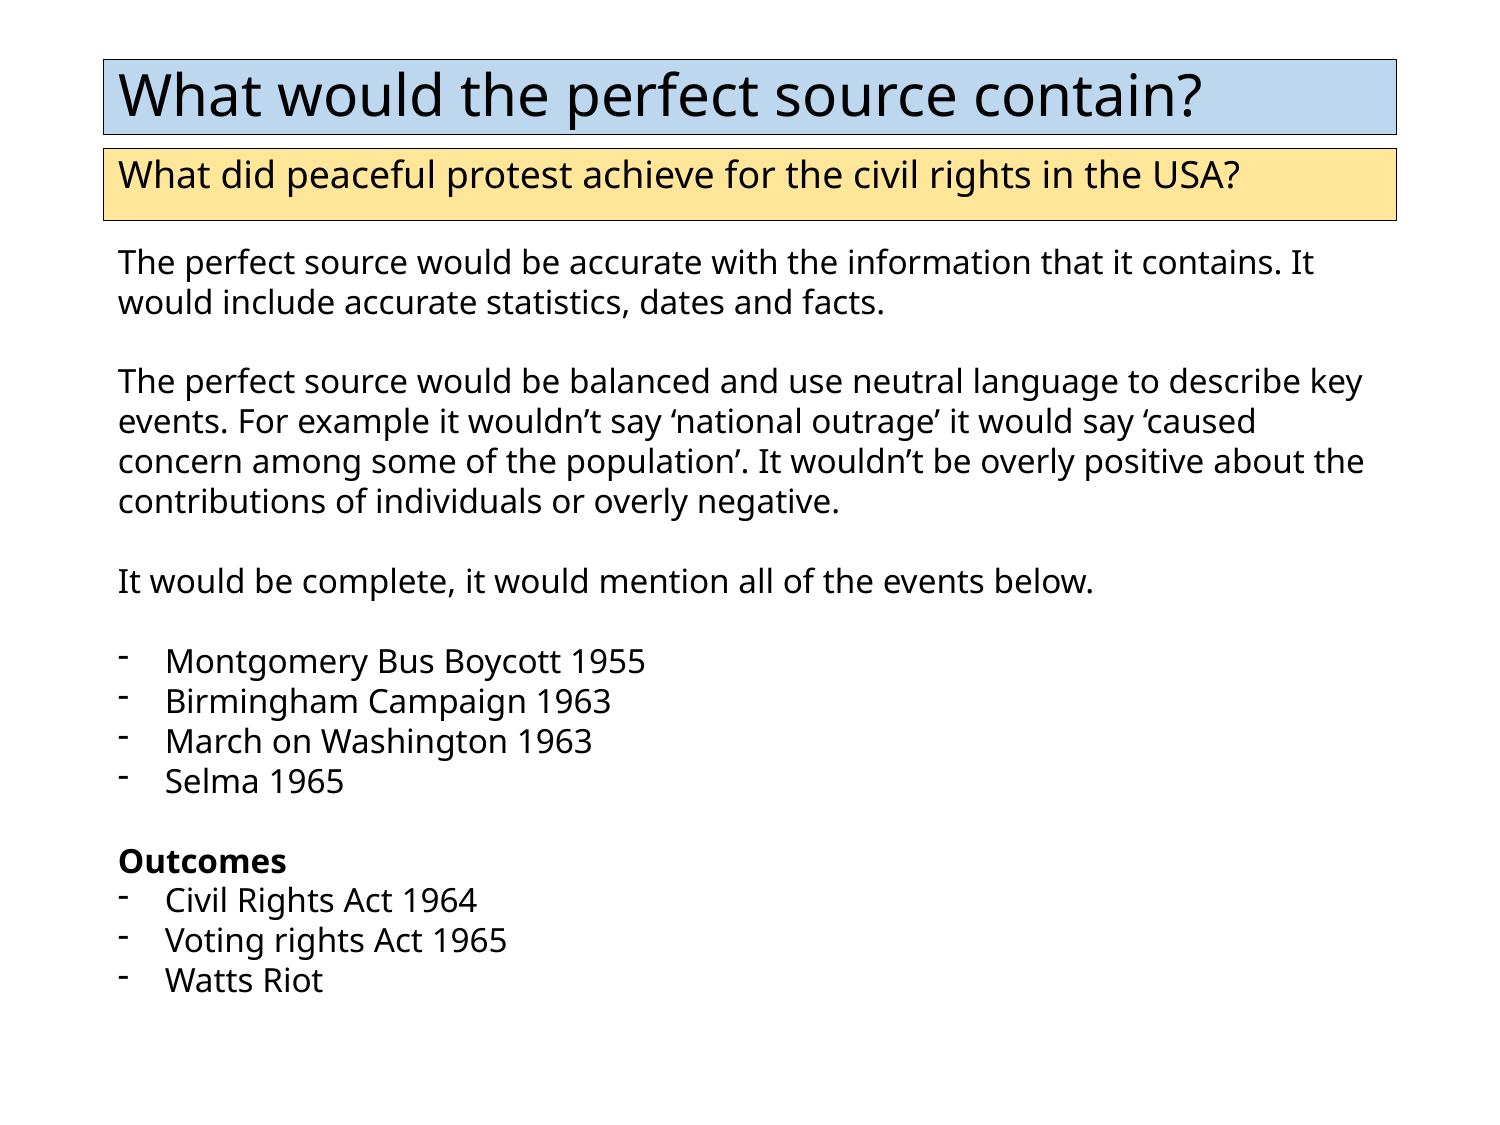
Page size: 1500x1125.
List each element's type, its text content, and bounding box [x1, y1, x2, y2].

text_box The perfect source would be accurate with the information that it contains. It would include accurate statistics, dates and facts. The perfect source would be balanced and use neutral language to describe key events. For example it wouldn’t say ‘national outrage’ it would say ‘caused concern among some of the population’. It wouldn’t be overly positive about the contributions of individuals or overly negative. It would be complete, it would mention all of the events below. Montgomery Bus Boycott 1955 Birmingham Campaign 1963 March on Washington 1963 Selma 1965 Outcomes Civil Rights Act 1964 Voting rights Act 1965 Watts Riot [103, 233, 1397, 1007]
title What would the perfect source contain? [103, 59, 1397, 135]
list What did peaceful protest achieve for the civil rights in the USA? [103, 148, 1397, 221]
